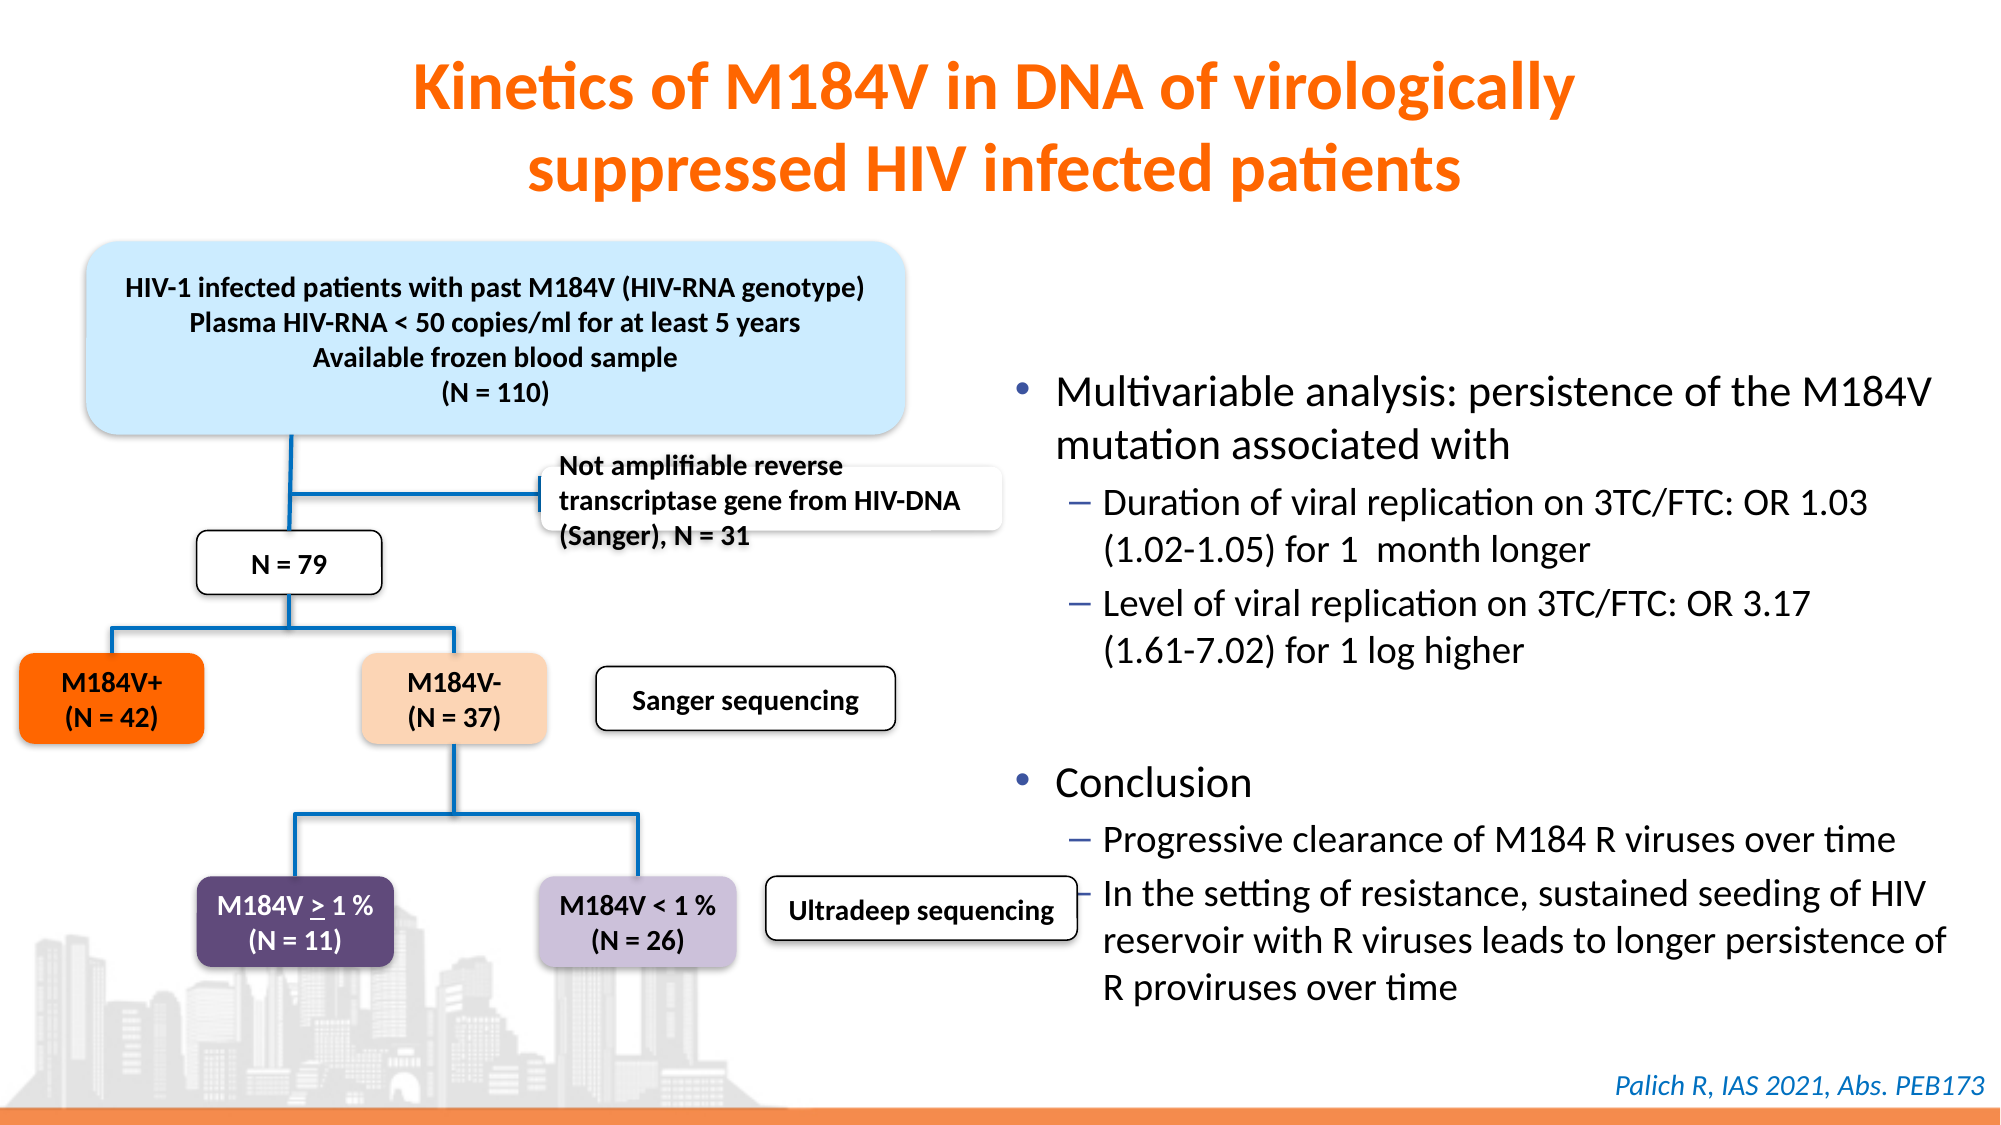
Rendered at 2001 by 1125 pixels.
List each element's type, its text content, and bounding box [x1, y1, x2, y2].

text_box Palich R, IAS 2021, Abs. PEB173 [1450, 1058, 2000, 1109]
list Multivariable analysis: persistence of the M184V mutation associated with Duration of viral replication on 3TC/FTC: OR 1.03 (1.02-1.05) for 1 month longer Level of viral replication on 3TC/FTC: OR 3.17 (1.61-7.02) for 1 log higher Conclusion Progressive clearance of M184 R viruses over time In the setting of resistance, sustained seeding of HIV reservoir with R viruses leads to longer persistence of R proviruses over time [999, 354, 1967, 1016]
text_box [18, 241, 1078, 968]
picture [0, 0, 2001, 1125]
title Kinetics of M184V in DNA of virologically suppressed HIV infected patients [300, 1, 1691, 245]
